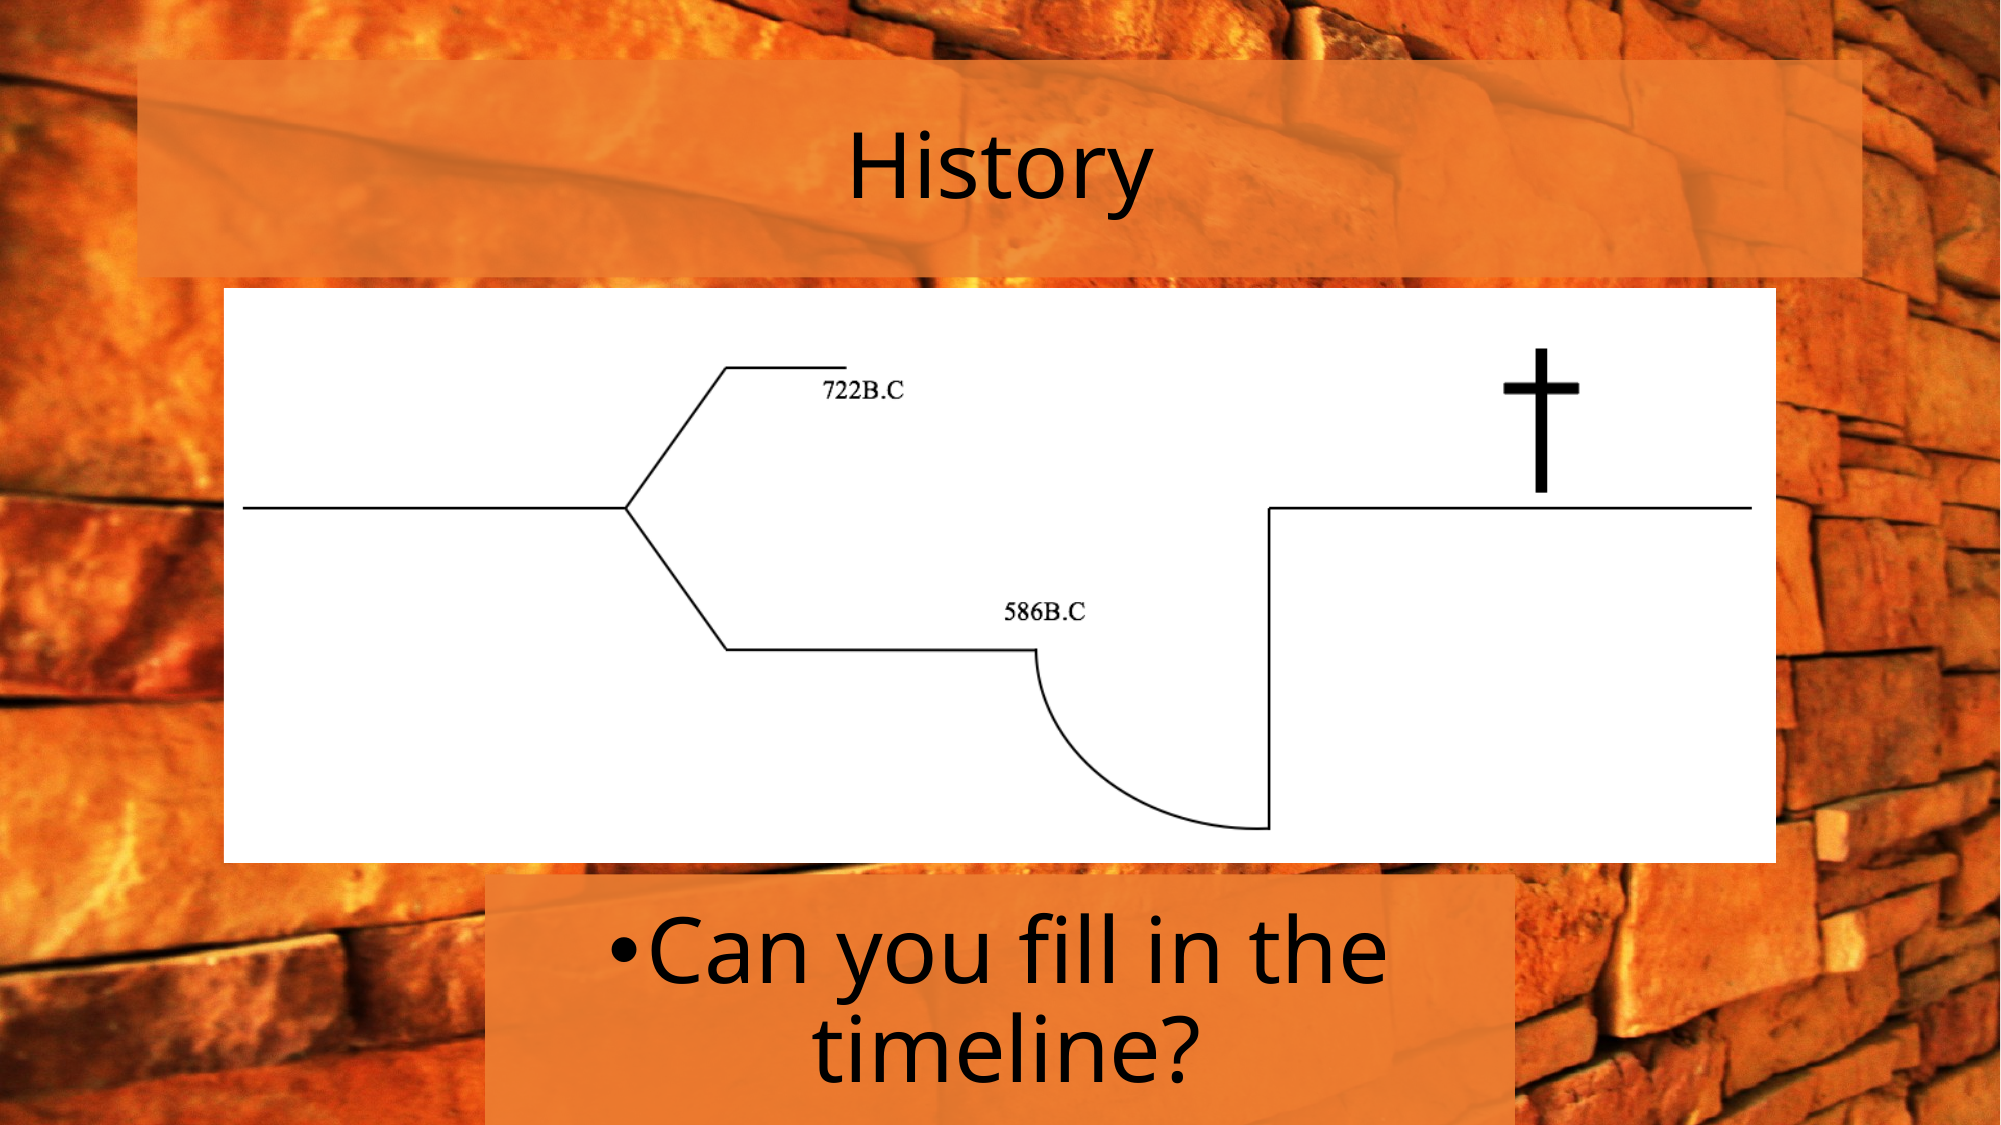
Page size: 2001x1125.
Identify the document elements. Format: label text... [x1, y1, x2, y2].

list Can you fill in the timeline? [485, 874, 1515, 1125]
picture [0, 0, 2001, 1125]
title History [137, 59, 1863, 278]
